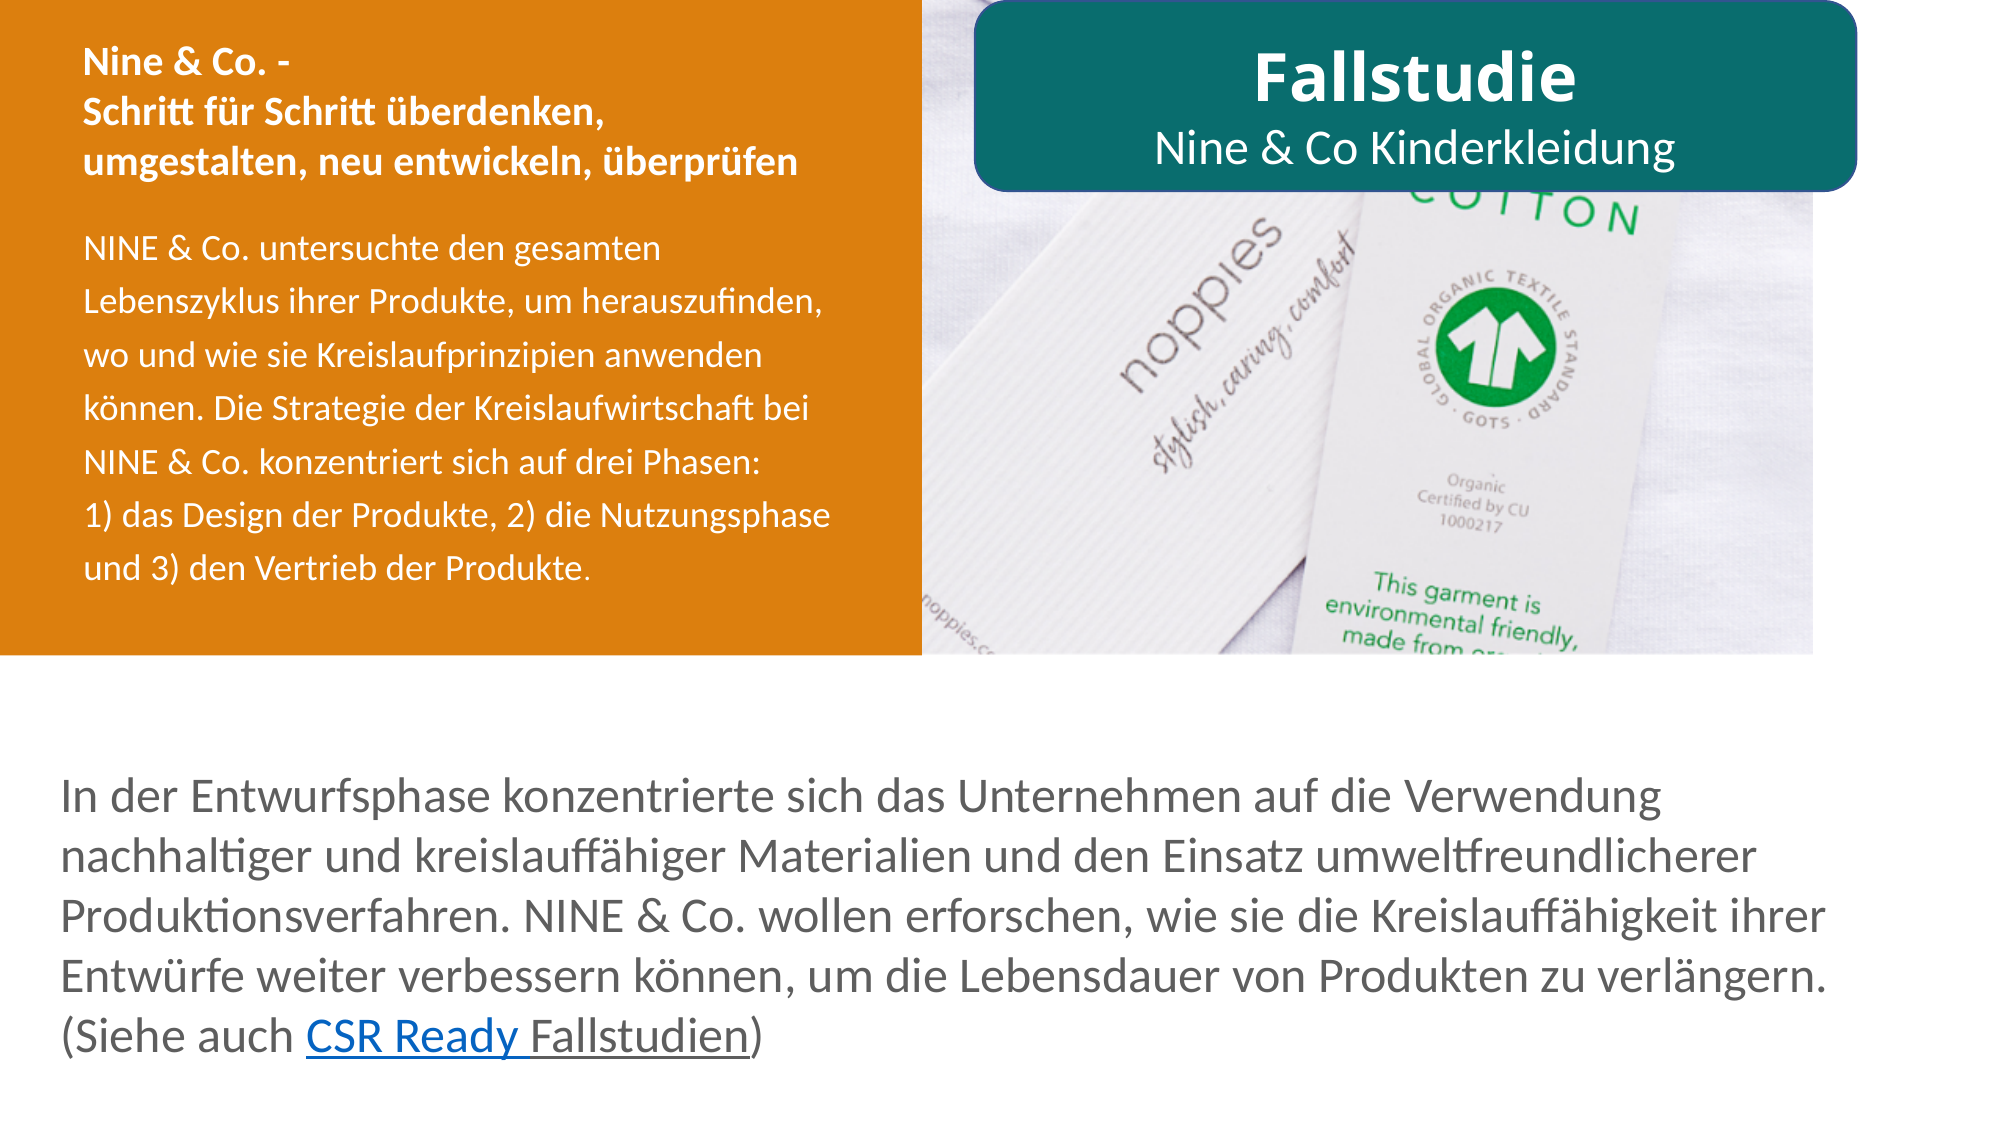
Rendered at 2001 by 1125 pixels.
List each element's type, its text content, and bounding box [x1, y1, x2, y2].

list In der Entwurfsphase konzentrierte sich das Unternehmen auf die Verwendung nachhaltiger und kreislauffähiger Materialien und den Einsatz umweltfreundlicherer Produktionsverfahren. NINE & Co. wollen erforschen, wie sie die Kreislauffähigkeit ihrer Entwürfe weiter verbessern können, um die Lebensdauer von Produkten zu verlängern. (Siehe auch CSR Ready Fallstudien) [45, 754, 1924, 1070]
text_box Nine & Co. - Schritt für Schritt überdenken, umgestalten, neu entwickeln, überprüfen [67, 26, 832, 237]
list NINE & Co. untersuchte den gesamten Lebenszyklus ihrer Produkte, um herauszufinden, wo und wie sie Kreislaufprinzipien anwenden können. Die Strategie der Kreislaufwirtschaft bei NINE & Co. konzentriert sich auf drei Phasen: 1) das Design der Produkte, 2) die Nutzungsphase und 3) den Vertrieb der Produkte. [68, 153, 854, 645]
picture [922, 0, 2000, 658]
